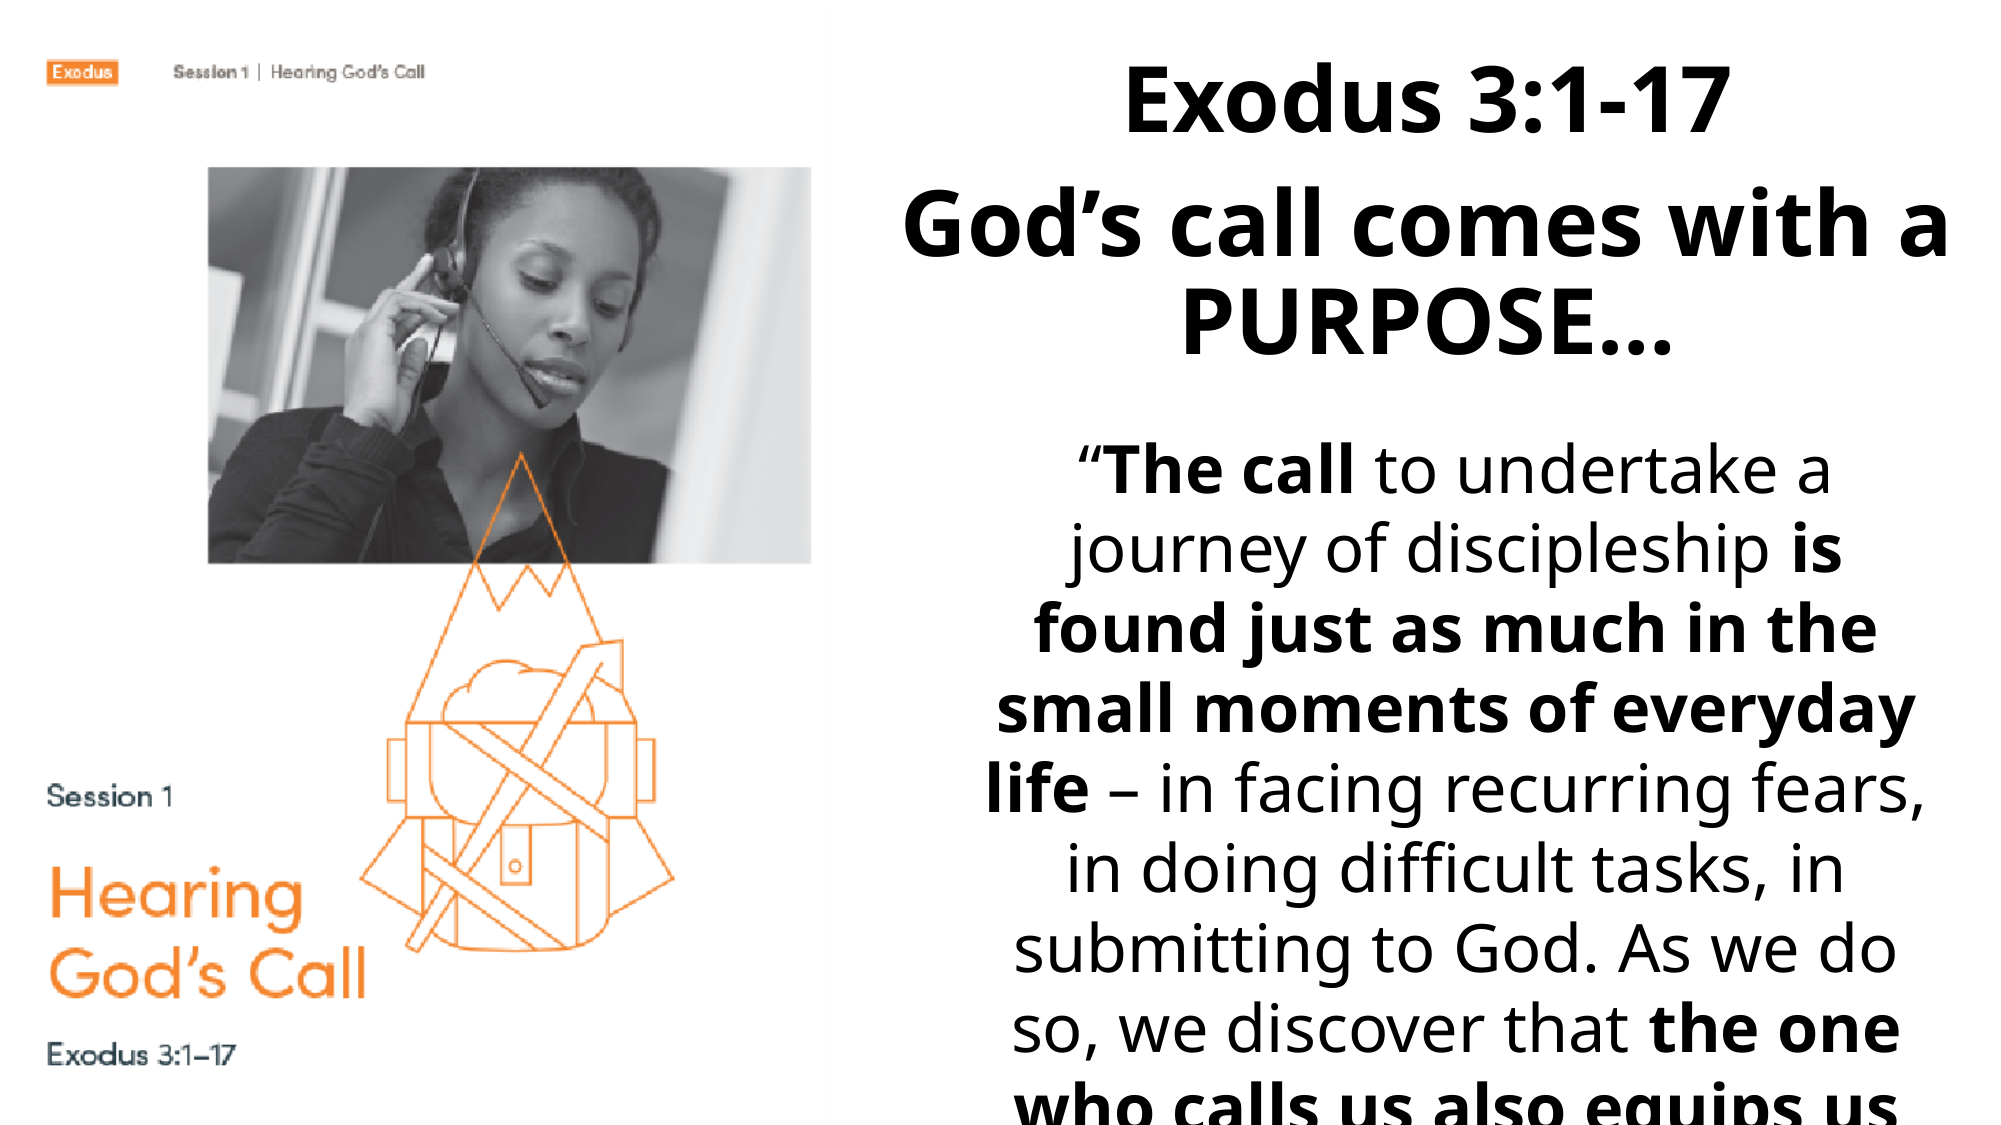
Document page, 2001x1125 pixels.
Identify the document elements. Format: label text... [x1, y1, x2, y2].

picture [10, 0, 834, 1125]
text_box Exodus 3:1-17 God’s call comes with a PURPOSE… [834, 45, 2000, 211]
text_box “The call to undertake a journey of discipleship is found just as much in the small moments of everyday life – in facing recurring fears, in doing difficult tasks, in submitting to God. As we do so, we discover that the one who calls us also equips us and promises to go with us.” [918, 418, 1957, 1125]
